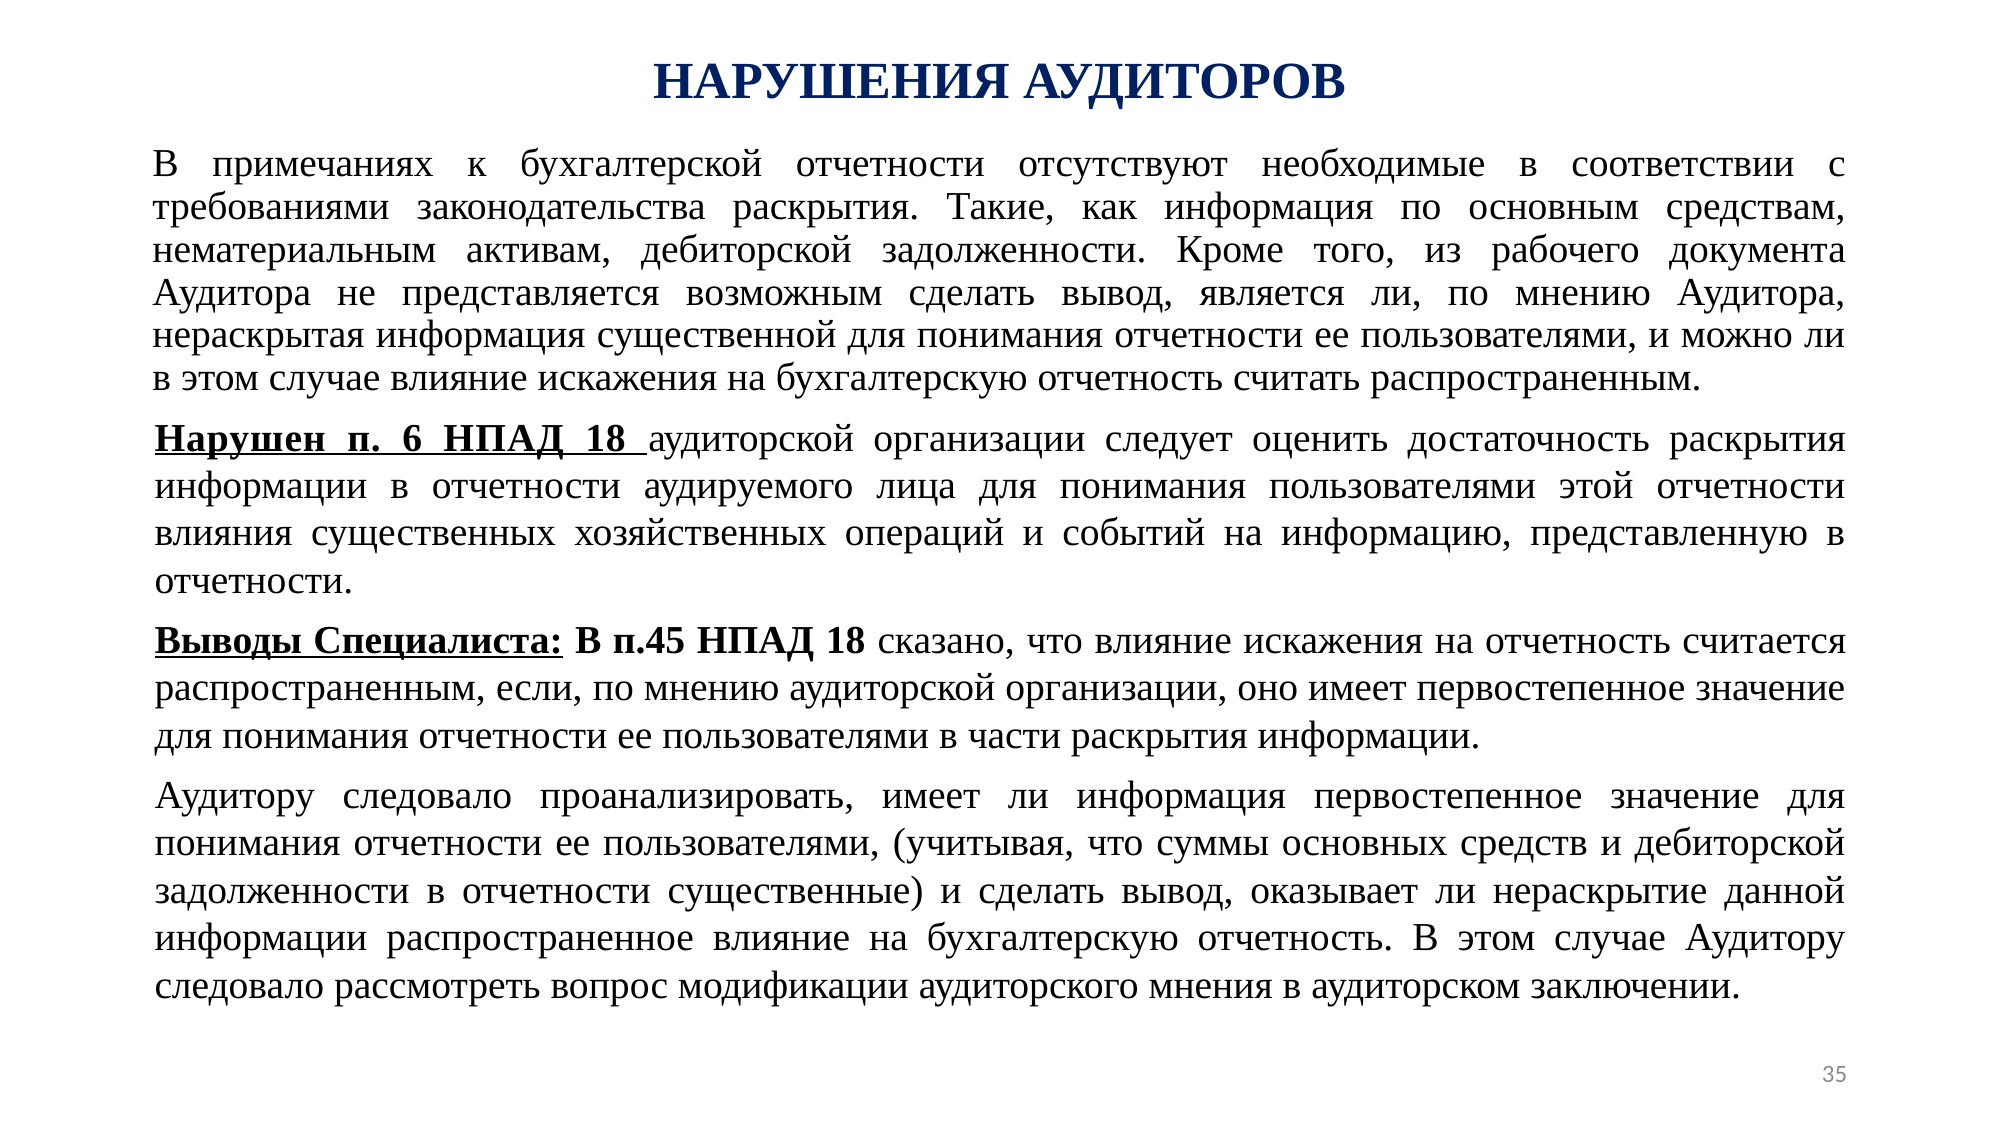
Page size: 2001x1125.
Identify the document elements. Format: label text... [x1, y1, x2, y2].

title НАРУШЕНИЯ АУДИТОРОВ [137, 22, 1863, 135]
list В примечаниях к бухгалтерской отчетности отсутствуют необходимые в соответствии с требованиями законодательства раскрытия. Такие, как информация по основным средствам, нематериальным активам, дебиторской задолженности. Кроме того, из рабочего документа Аудитора не представляется возможным сделать вывод, является ли, по мнению Аудитора, нераскрытая информация существенной для понимания отчетности ее пользователями, и можно ли в этом случае влияние искажения на бухгалтерскую отчетность считать распространенным. Нарушен п. 6 НПАД 18 аудиторской организации следует оценить достаточность раскрытия информации в отчетности аудируемого лица для понимания пользователями этой отчетности влияния существенных хозяйственных операций и событий на информацию, представленную в отчетности. Выводы Специалиста: В п.45 НПАД 18 сказано, что влияние искажения на отчетность считается распространенным, если, по мнению аудиторской организации, оно имеет первостепенное значение для понимания отчетности ее пользователями в части раскрытия информации. Аудитору следовало проанализировать, имеет ли информация первостепенное значение для понимания отчетности ее пользователями, (учитывая, что суммы основных средств и дебиторской задолженности в отчетности существенные) и сделать вывод, оказывает ли нераскрытие данной информации распространенное влияние на бухгалтерскую отчетность. В этом случае Аудитору следовало рассмотреть вопрос модификации аудиторского мнения в аудиторском заключении. [137, 135, 1863, 1049]
slide_number 35 [1412, 1042, 1863, 1103]
